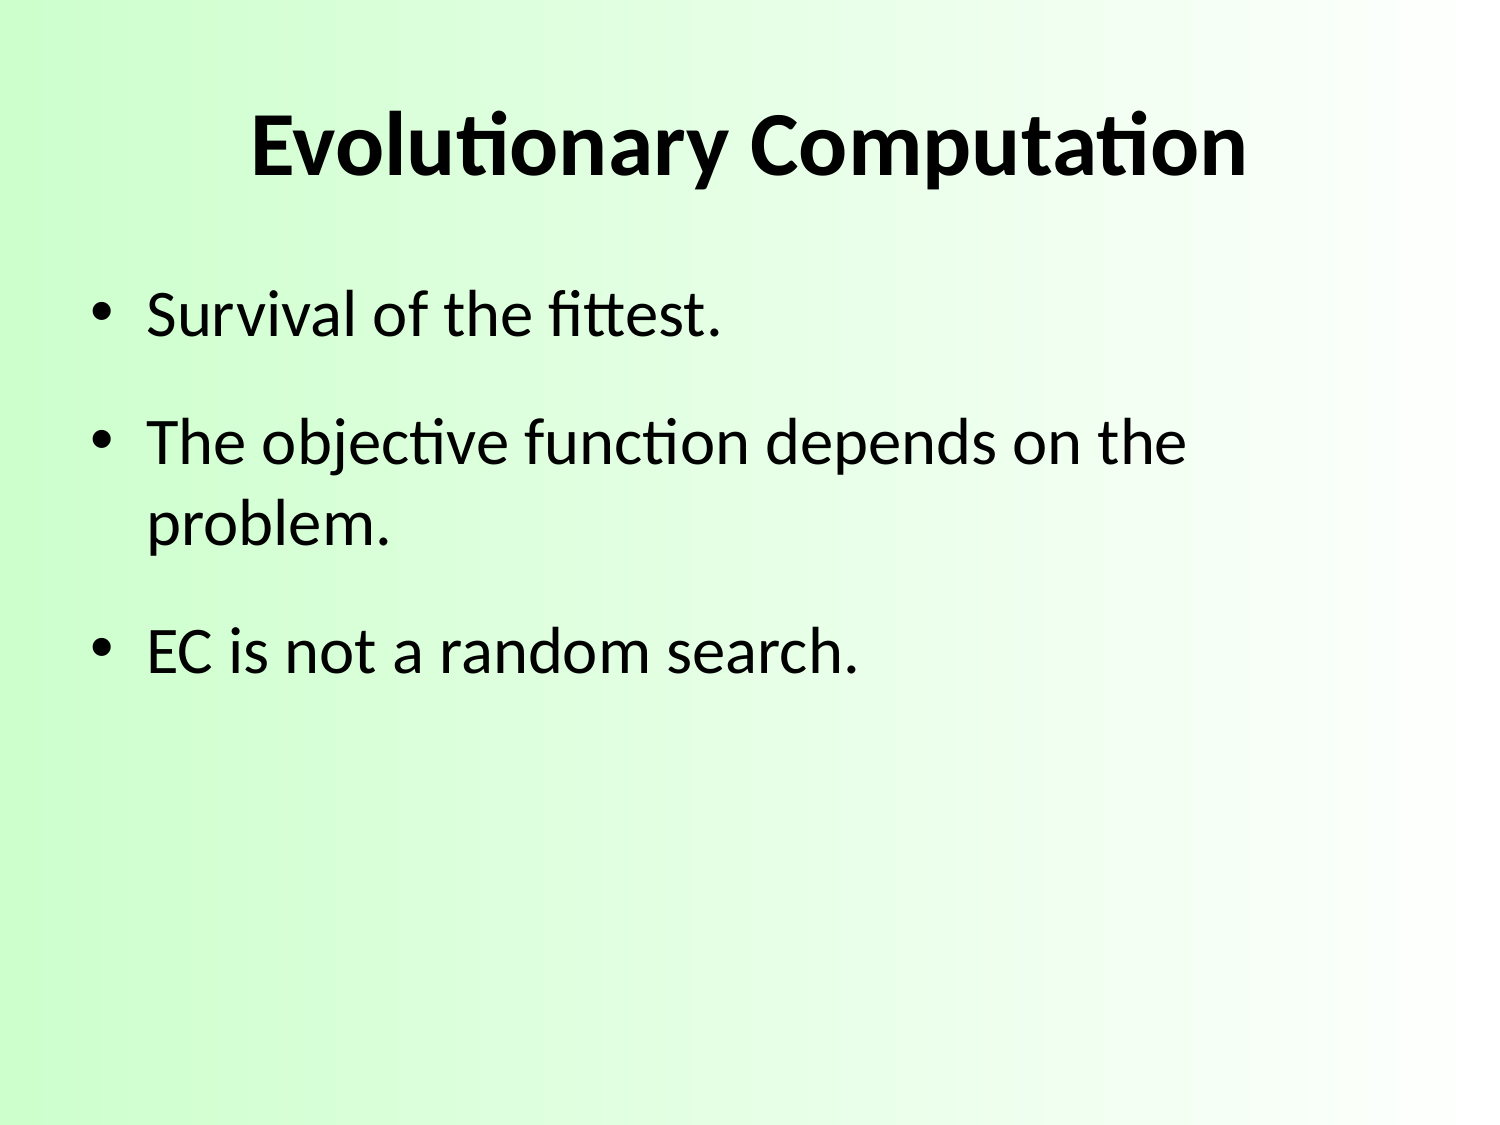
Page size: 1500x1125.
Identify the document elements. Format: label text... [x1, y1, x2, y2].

title Evolutionary Computation [75, 45, 1425, 233]
list Survival of the fittest. The objective function depends on the problem. EC is not a random search. [75, 262, 1425, 1005]
